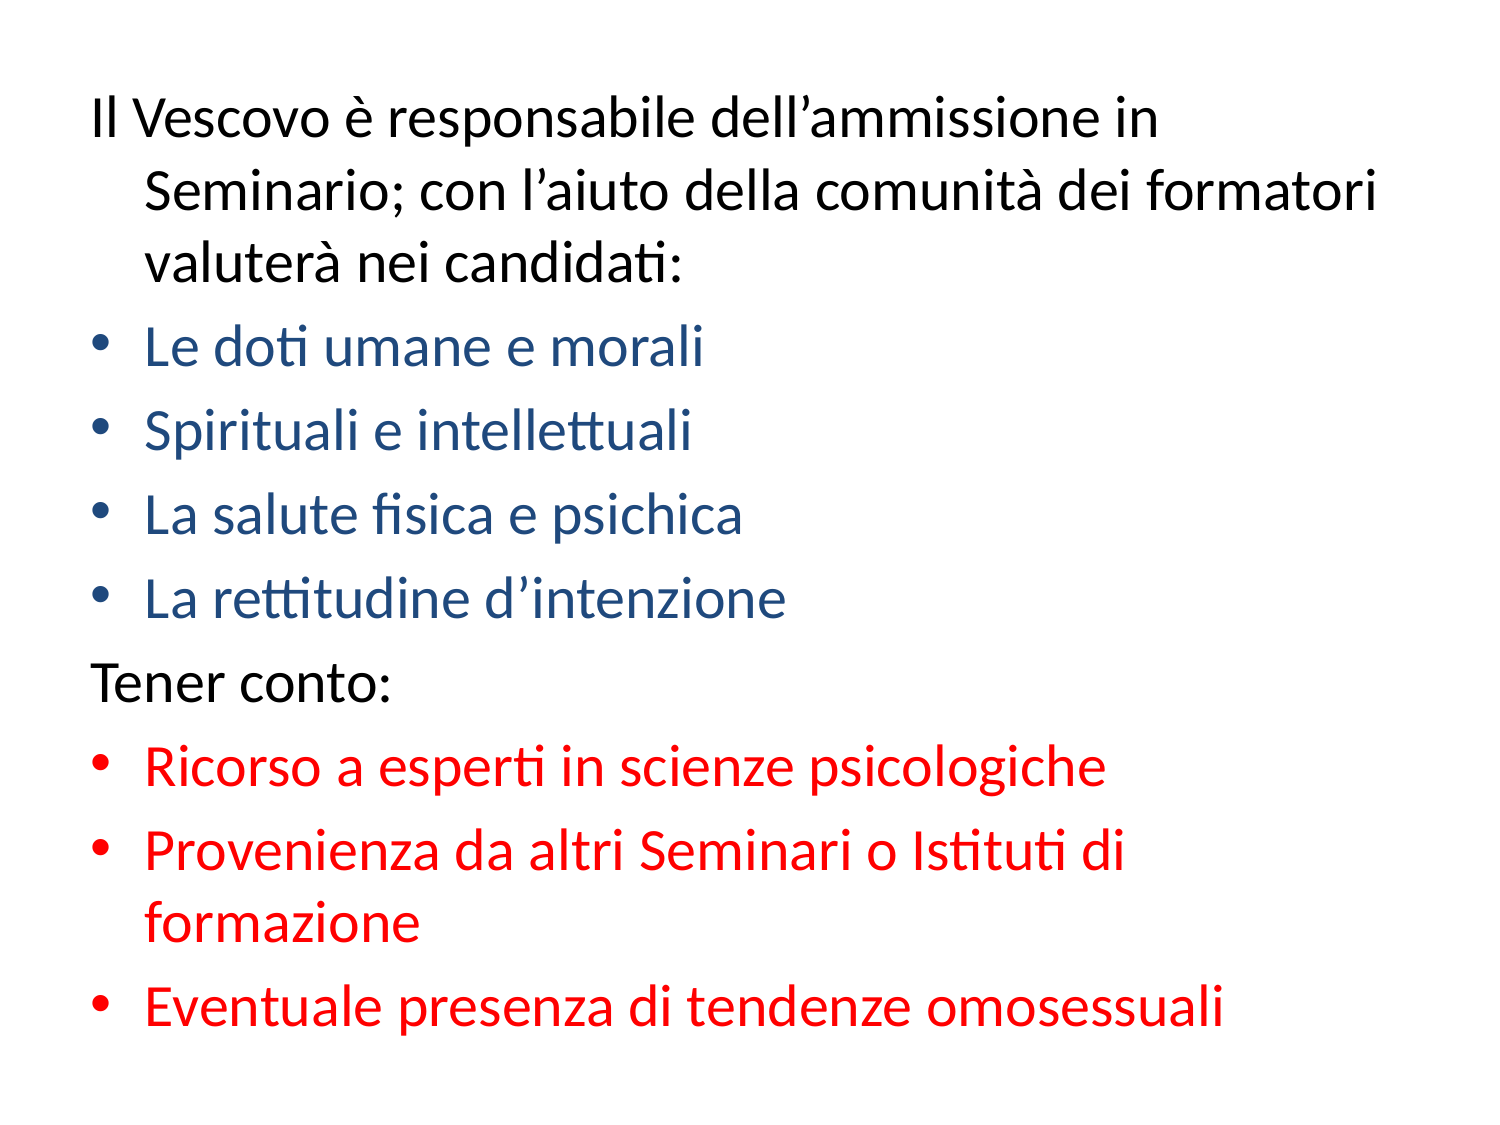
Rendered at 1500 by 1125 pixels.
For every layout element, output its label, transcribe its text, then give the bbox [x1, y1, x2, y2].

list Il Vescovo è responsabile dell’ammissione in Seminario; con l’aiuto della comunità dei formatori valuterà nei candidati: Le doti umane e morali Spirituali e intellettuali La salute fisica e psichica La rettitudine d’intenzione Tener conto: Ricorso a esperti in scienze psicologiche Provenienza da altri Seminari o Istituti di formazione Eventuale presenza di tendenze omosessuali [75, 70, 1425, 1055]
